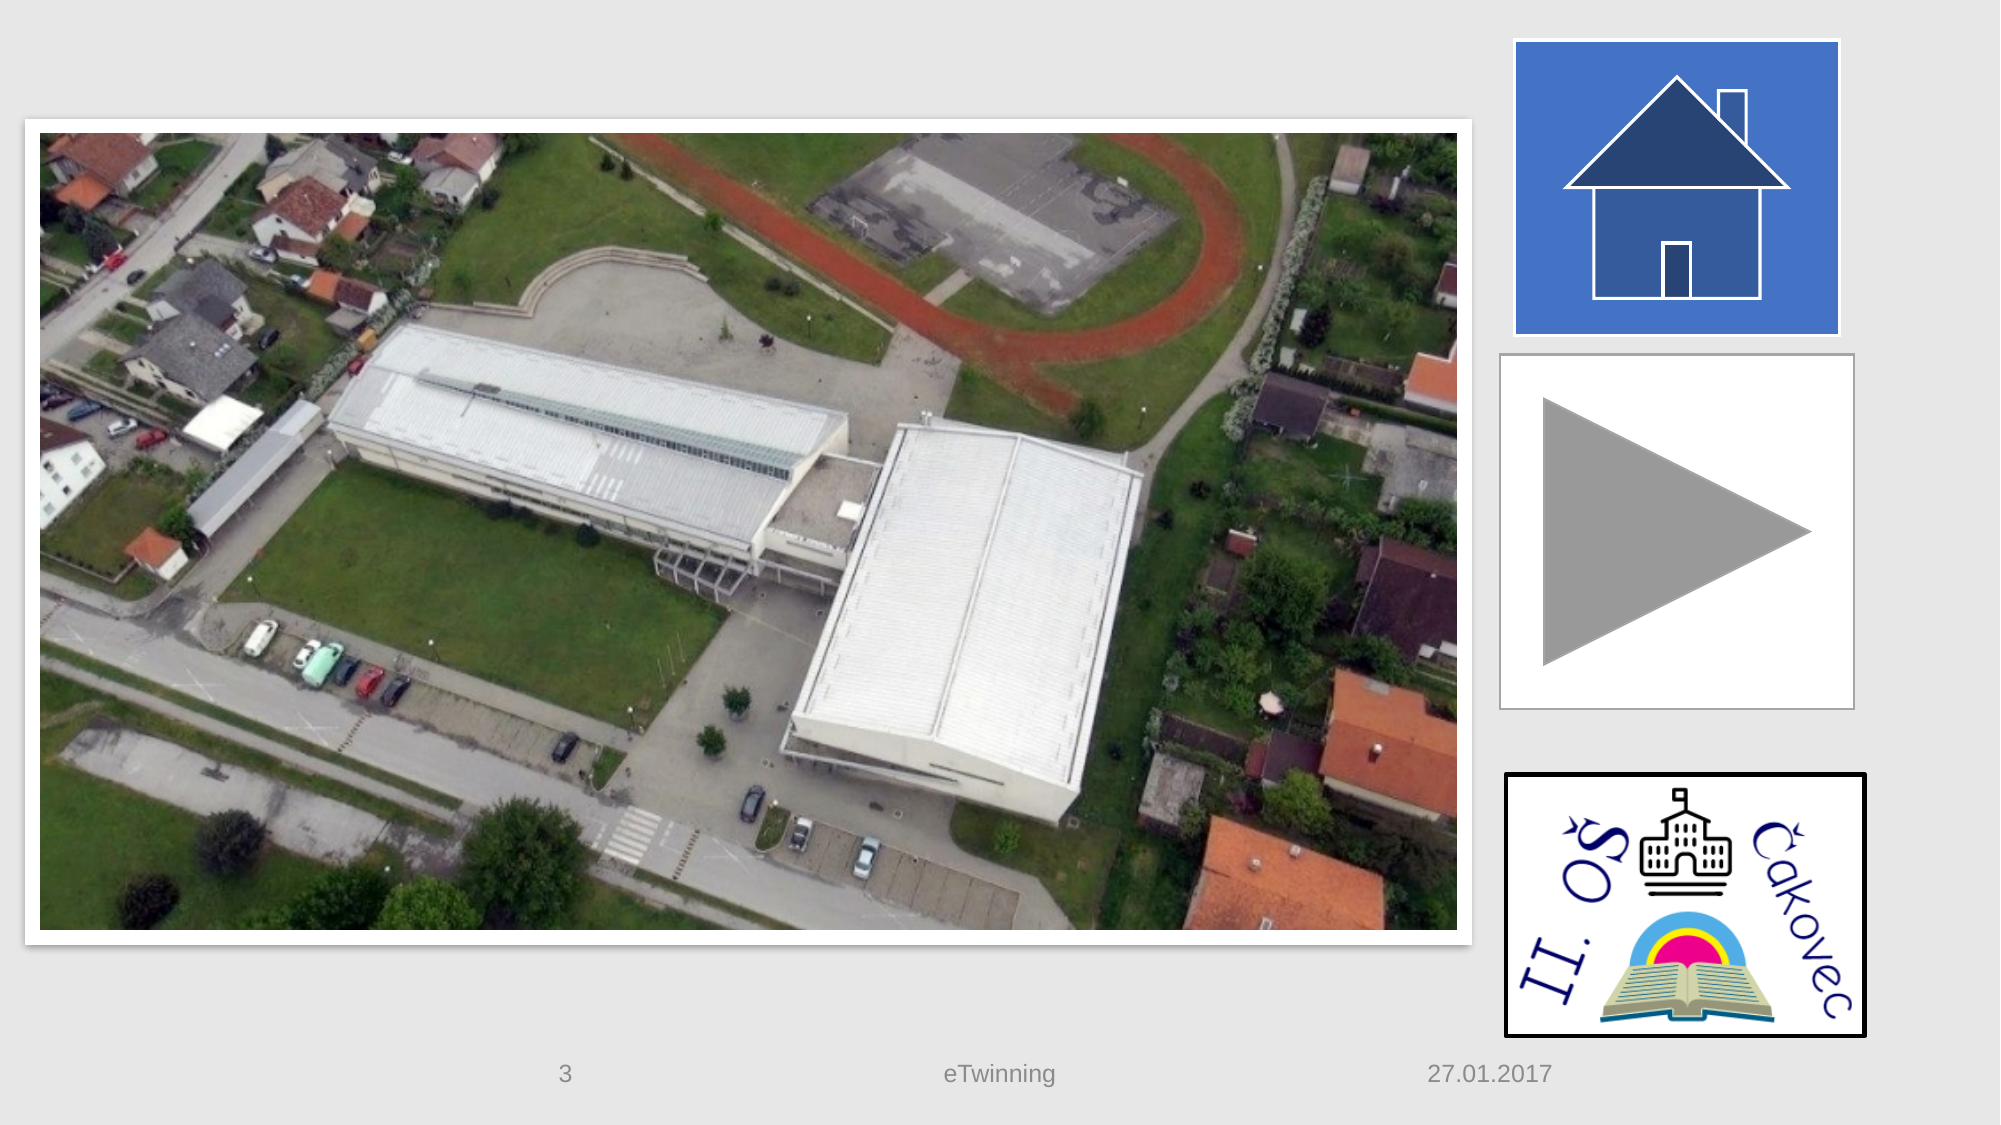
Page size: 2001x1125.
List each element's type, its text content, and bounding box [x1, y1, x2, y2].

text_box [1513, 38, 1841, 337]
picture [1508, 777, 1862, 1034]
picture [39, 133, 1458, 931]
text_box [1499, 353, 1855, 710]
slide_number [1412, 1042, 1863, 1103]
footer eTwinning [662, 1042, 1338, 1103]
slide_number 3 [137, 1042, 588, 1103]
